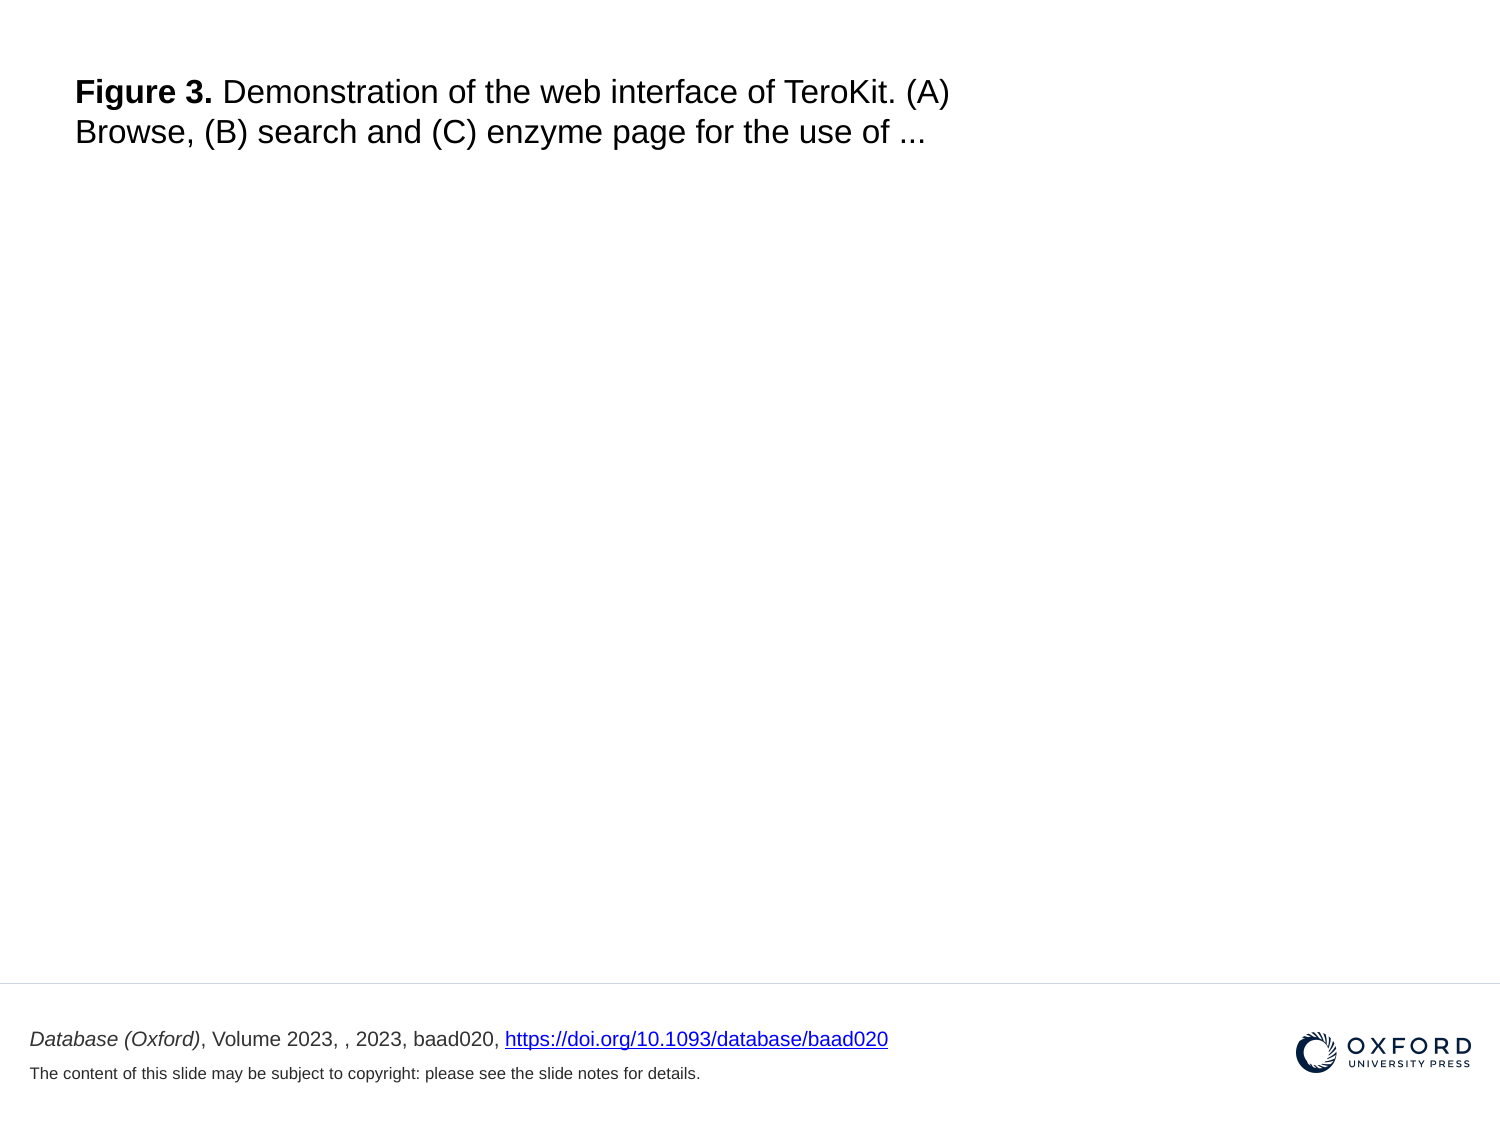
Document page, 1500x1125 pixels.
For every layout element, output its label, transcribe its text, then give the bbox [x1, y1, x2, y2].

footer Database (Oxford), Volume 2023, , 2023, baad020, https://doi.org/10.1093/database/baad020 The content of this slide may be subject to copyright: please see the slide notes for details. [0, 983, 1260, 1125]
picture [1296, 1032, 1471, 1073]
title Figure 3. Demonstration of the web interface of TeroKit. (A) Browse, (B) search and (C) enzyme page for the use of ... [75, 69, 1078, 171]
